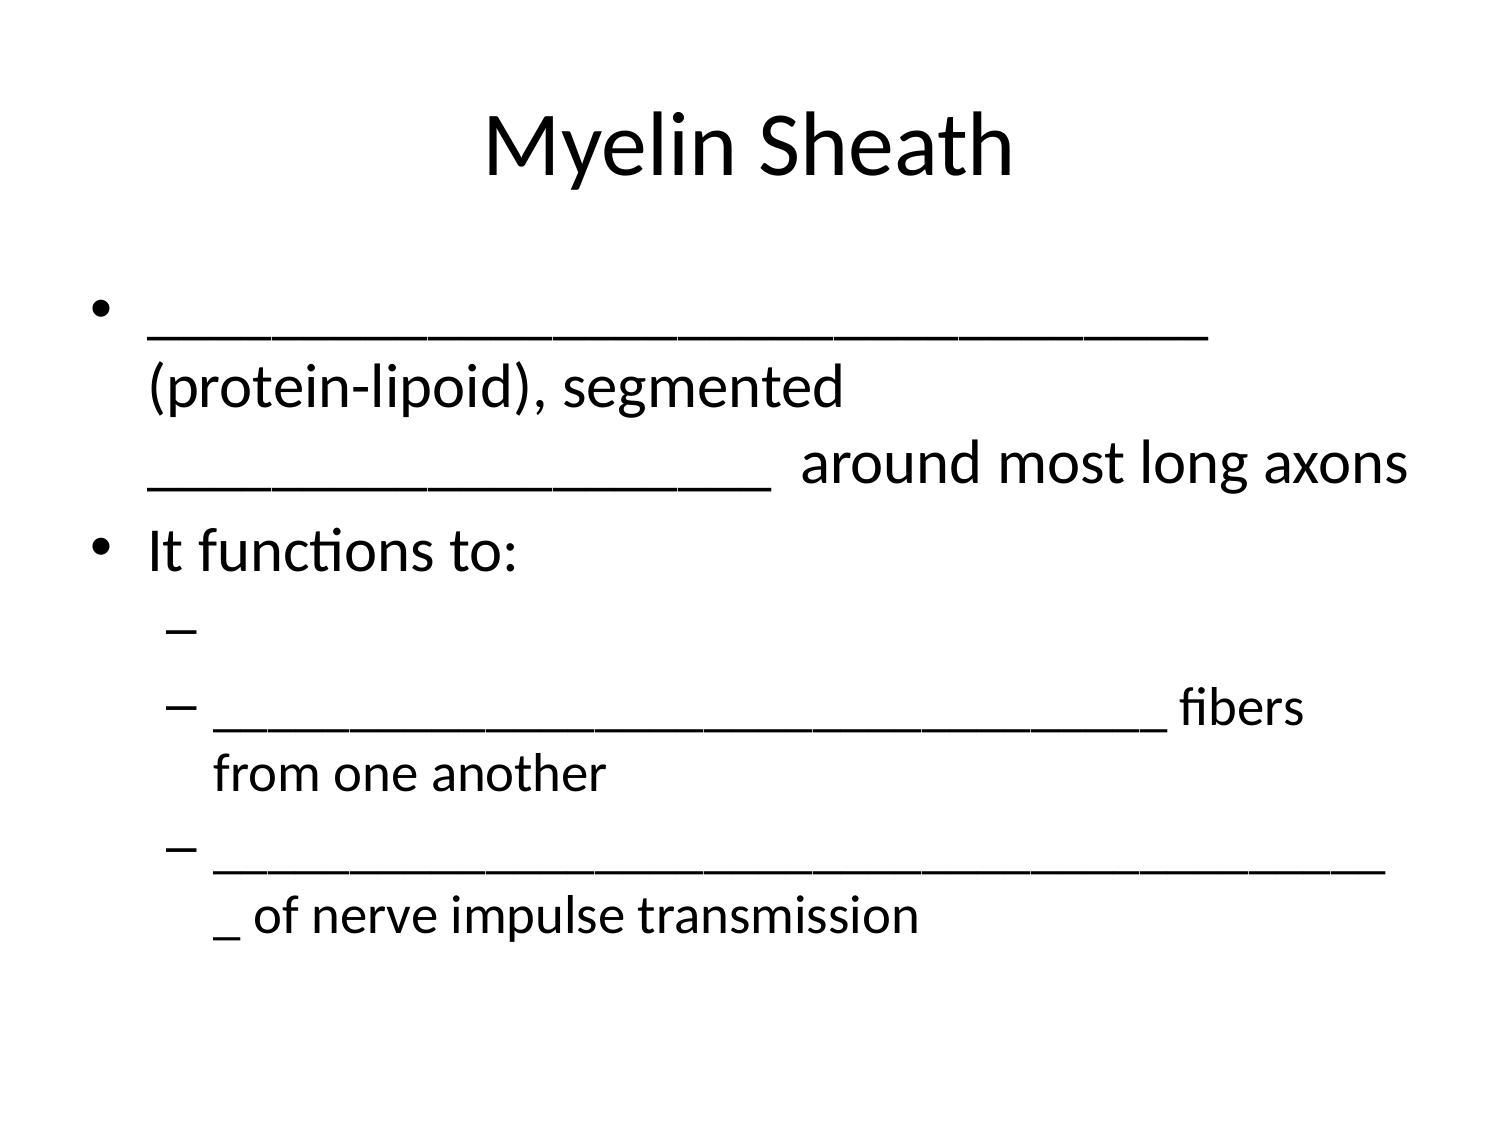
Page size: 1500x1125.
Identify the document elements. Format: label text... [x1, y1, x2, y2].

title Myelin Sheath [75, 45, 1425, 233]
list __________________________________ (protein-lipoid), segmented ____________________ around most long axons It functions to: ___________________________________ fibers from one another ____________________________________________ of nerve impulse transmission [75, 262, 1425, 1005]
